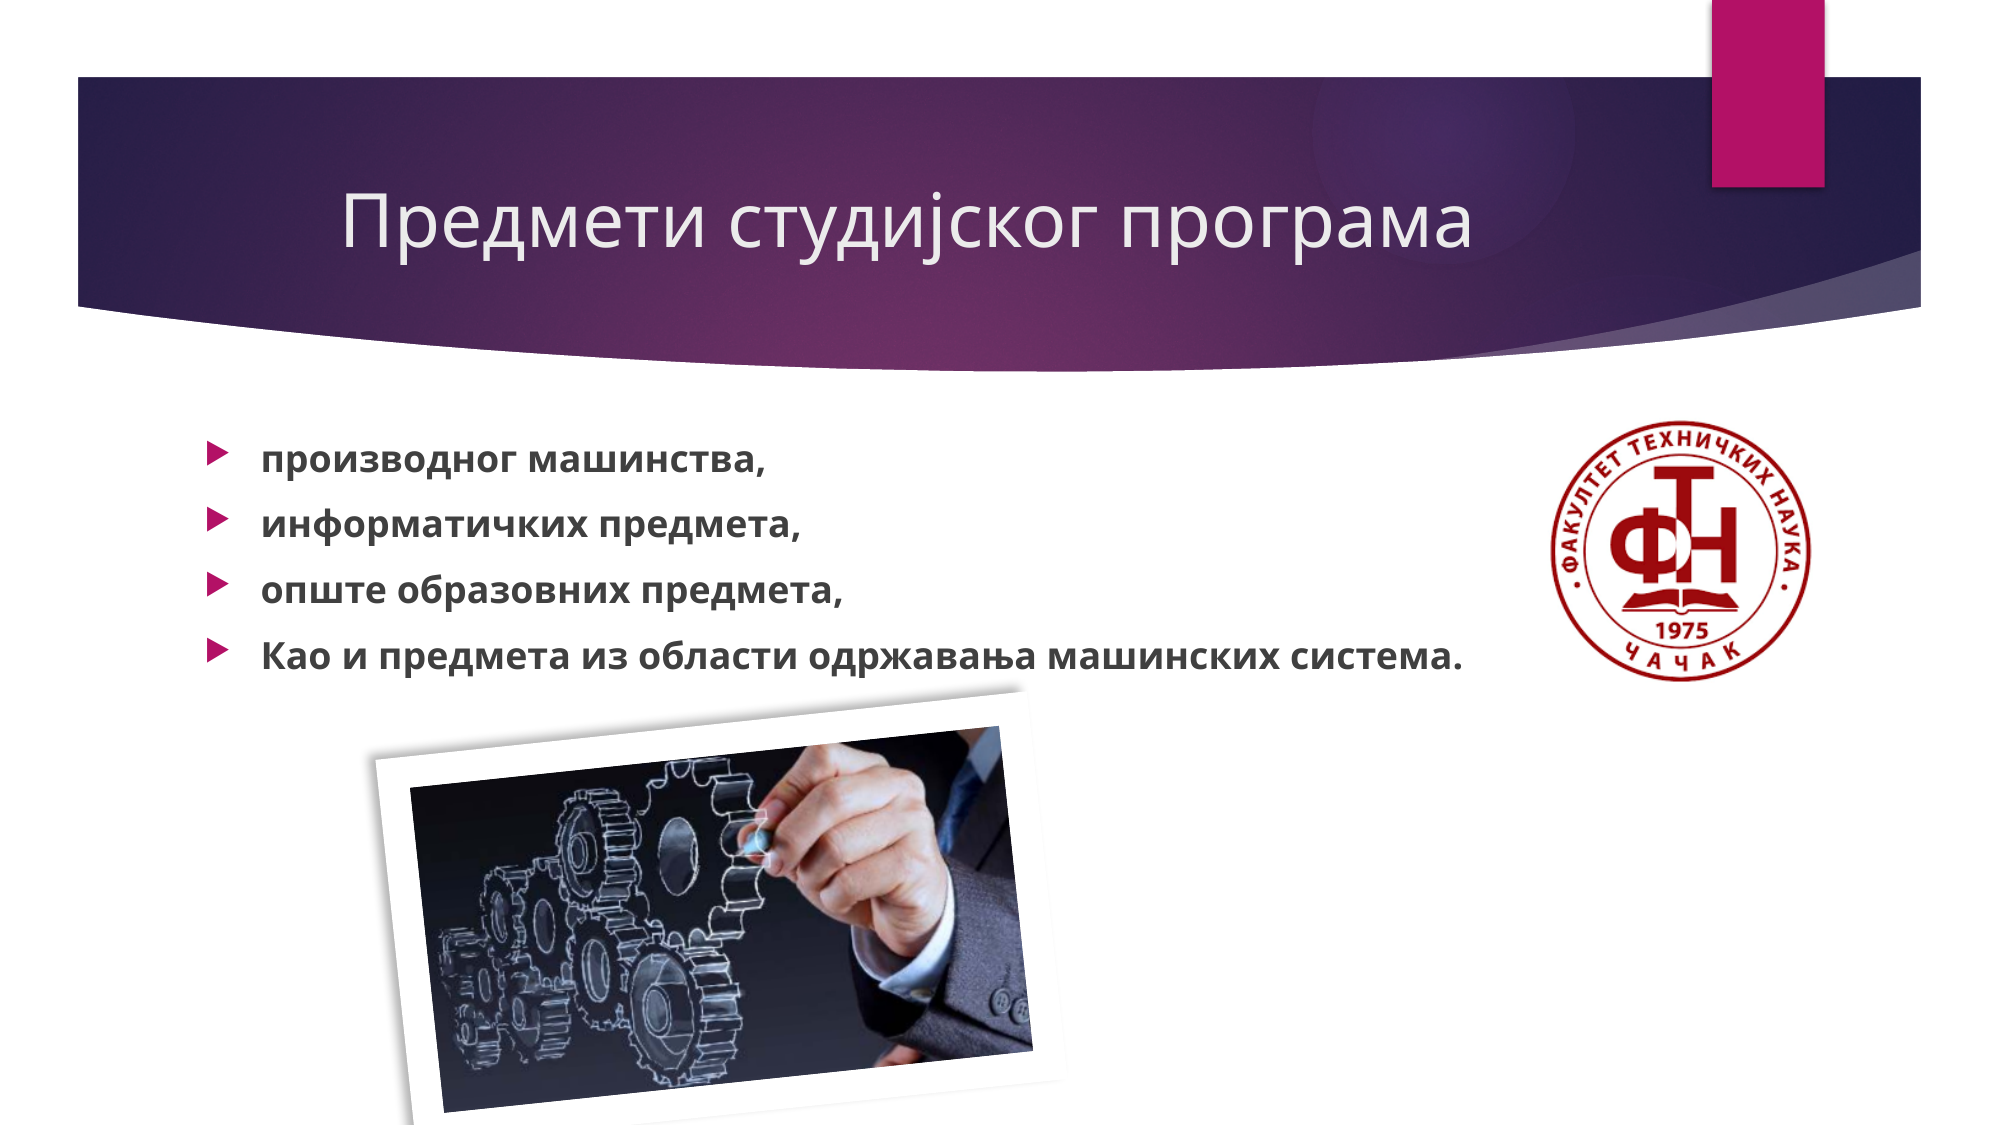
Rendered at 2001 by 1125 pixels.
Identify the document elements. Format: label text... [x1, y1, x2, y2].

list производног машинства, информатичких предмета, опште образовних предмета, Као и предмета из области одржавања машинских система. [189, 427, 1638, 988]
title Предмети студијског програма [189, 159, 1627, 276]
picture [1543, 413, 1819, 689]
picture [410, 726, 1033, 1112]
